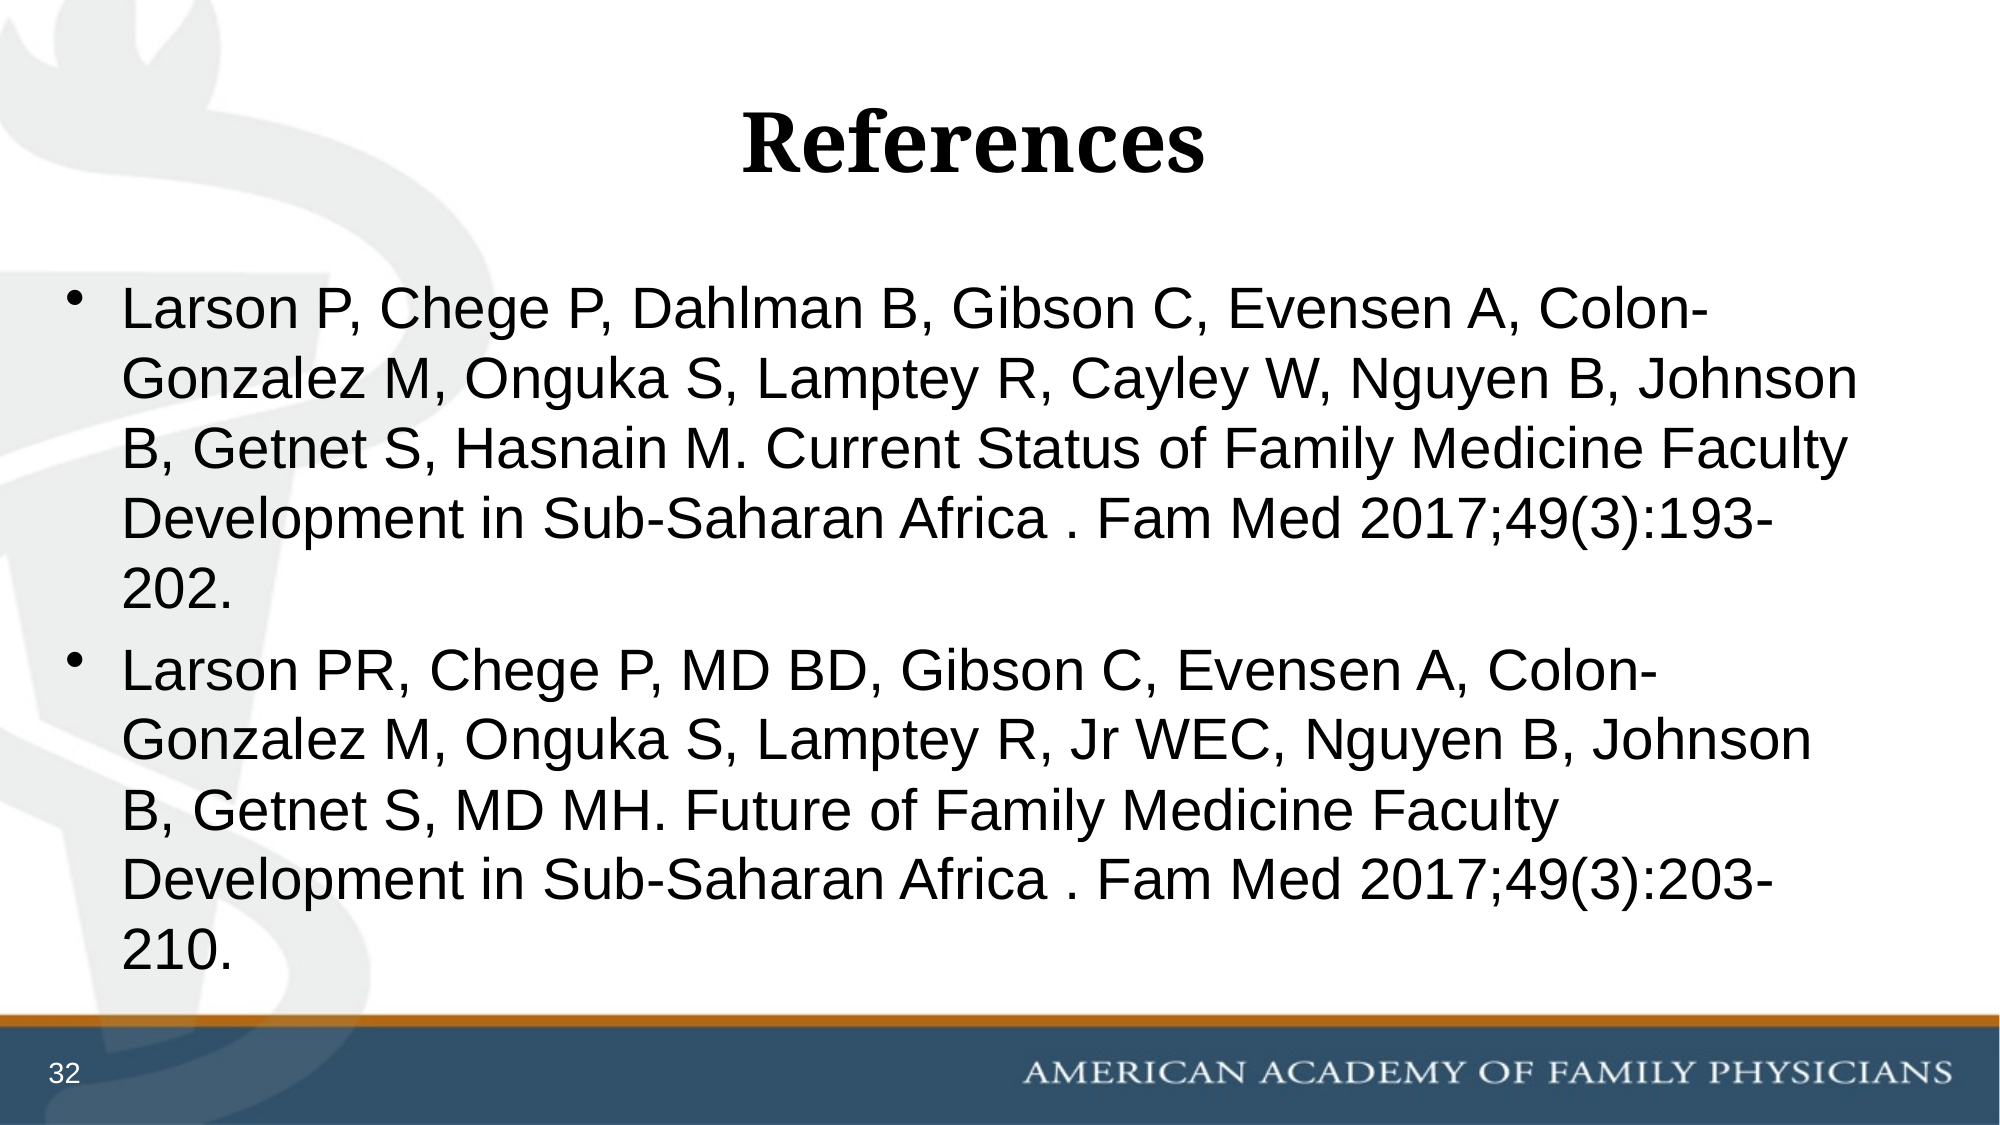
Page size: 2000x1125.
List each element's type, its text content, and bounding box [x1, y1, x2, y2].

slide_number 32 [33, 1046, 150, 1125]
list Larson P, Chege P, Dahlman B, Gibson C, Evensen A, Colon-Gonzalez M, Onguka S, Lamptey R, Cayley W, Nguyen B, Johnson B, Getnet S, Hasnain M. Current Status of Family Medicine Faculty Development in Sub-Saharan Africa . Fam Med 2017;49(3):193-202. Larson PR, Chege P, MD BD, Gibson C, Evensen A, Colon-Gonzalez M, Onguka S, Lamptey R, Jr WEC, Nguyen B, Johnson B, Getnet S, MD MH. Future of Family Medicine Faculty Development in Sub-Saharan Africa . Fam Med 2017;49(3):203-210. [49, 262, 1900, 1005]
title References [49, 45, 1900, 233]
picture [0, 0, 2000, 1125]
